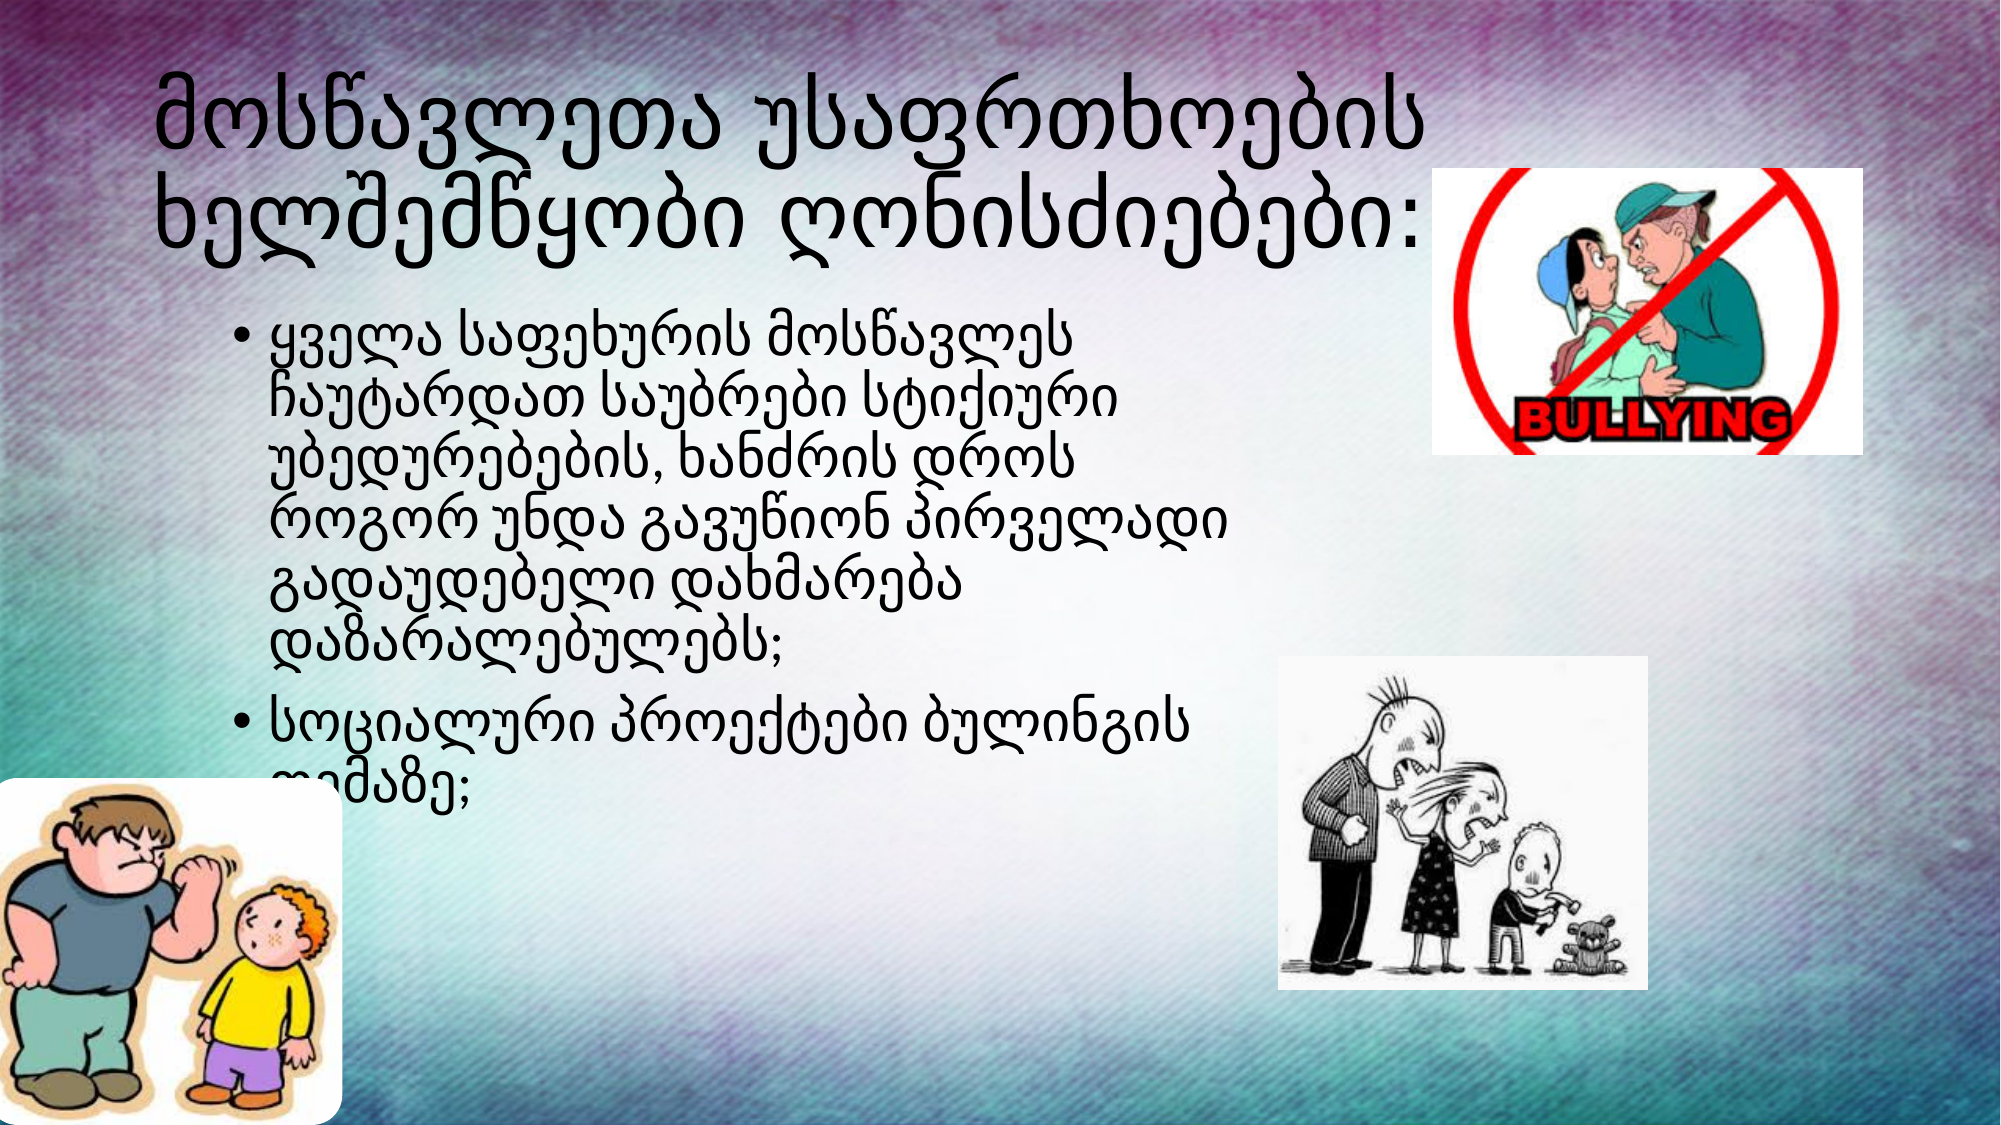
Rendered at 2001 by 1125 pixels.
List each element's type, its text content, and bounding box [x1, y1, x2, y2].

list ყველა საფეხურის მოსწავლეს ჩაუტარდათ საუბრები სტიქიური უბედურებების, ხანძრის დროს როგორ უნდა გავუწიონ პირველადი გადაუდებელი დახმარება დაზარალებულებს; სოციალური პროექტები ბულინგის თემაზე; [217, 299, 1305, 823]
picture [0, 0, 2001, 1125]
title მოსწავლეთა უსაფრთხოების ხელშემწყობი ღონისძიებები: [137, 59, 1863, 278]
